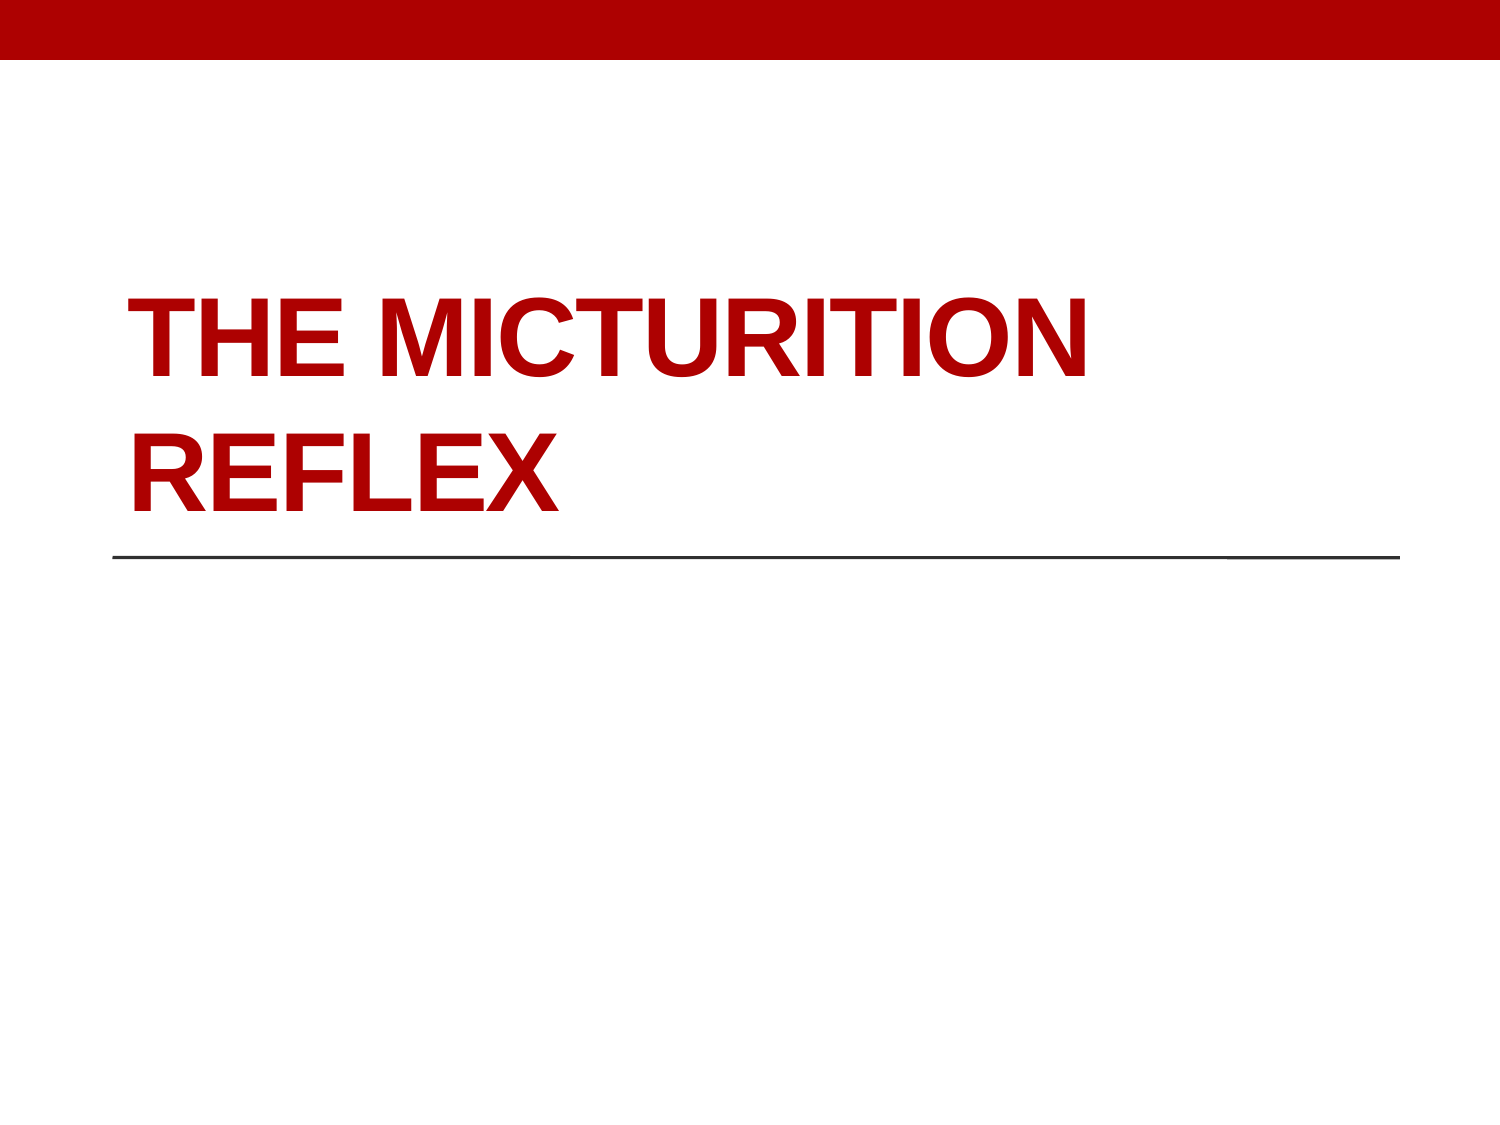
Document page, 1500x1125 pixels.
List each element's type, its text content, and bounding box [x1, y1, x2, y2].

title The micturition reflex [112, 224, 1400, 542]
